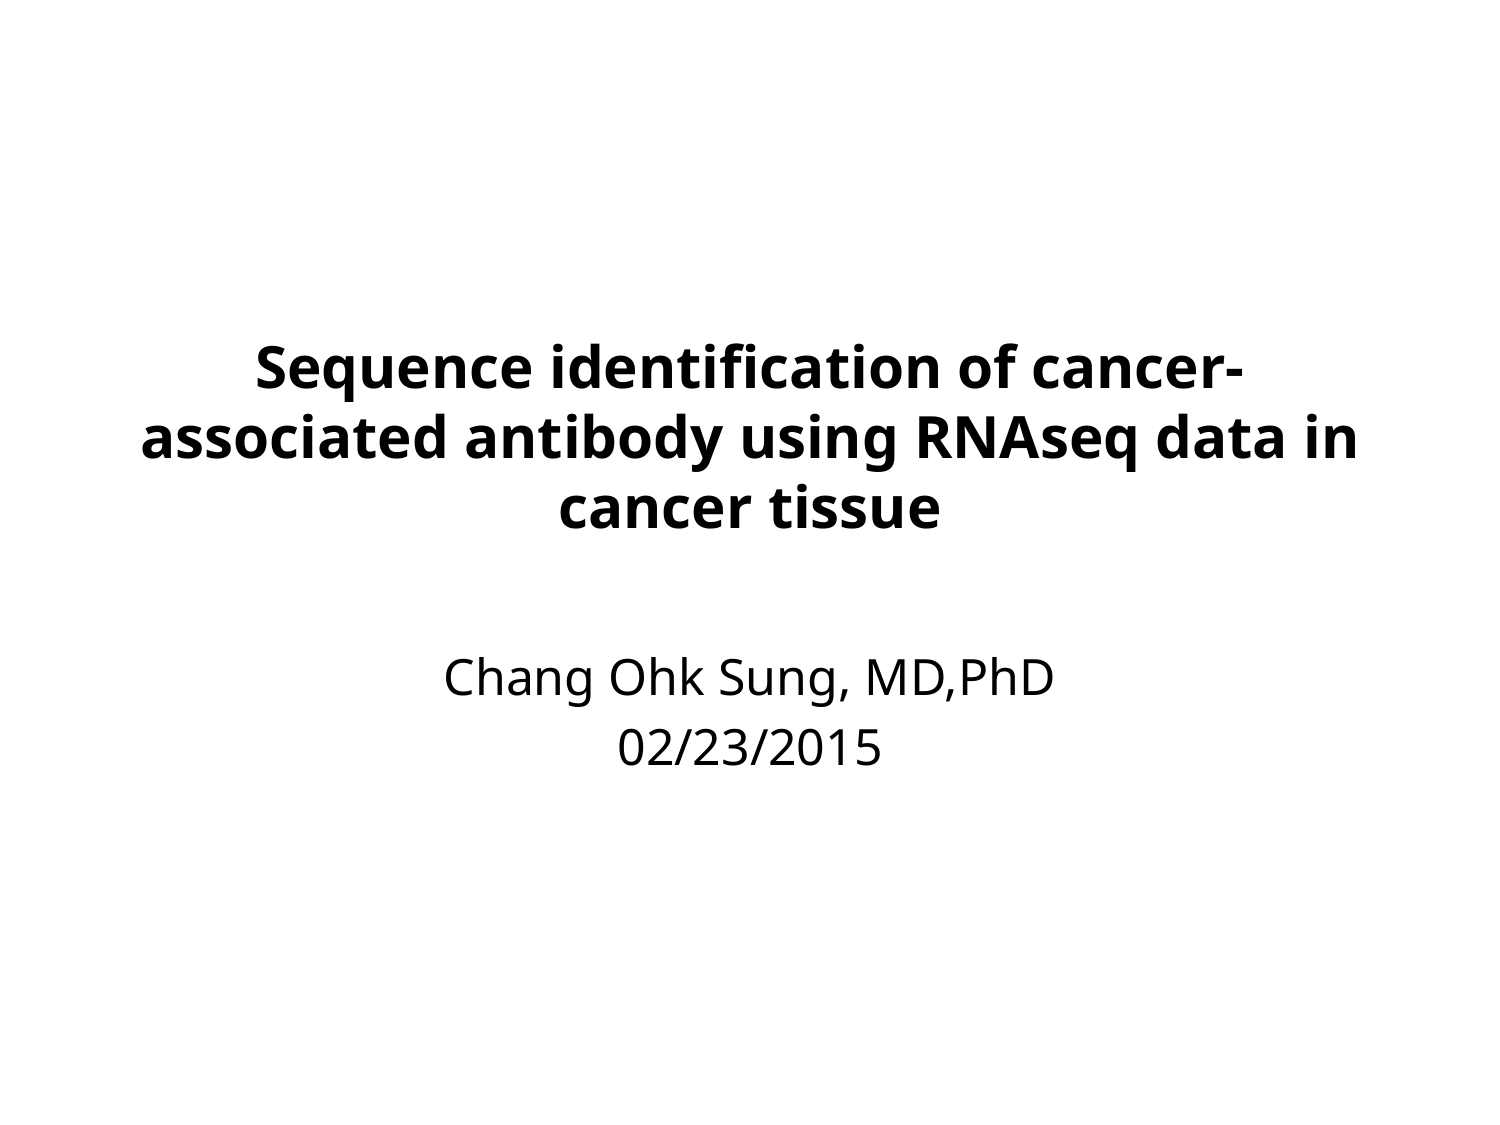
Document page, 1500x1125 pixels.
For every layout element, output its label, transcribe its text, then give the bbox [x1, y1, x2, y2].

title Sequence identification of cancer-associated antibody using RNAseq data in cancer tissue [112, 349, 1388, 591]
subtitle Chang Ohk Sung, MD,PhD 02/23/2015 [225, 637, 1275, 925]
